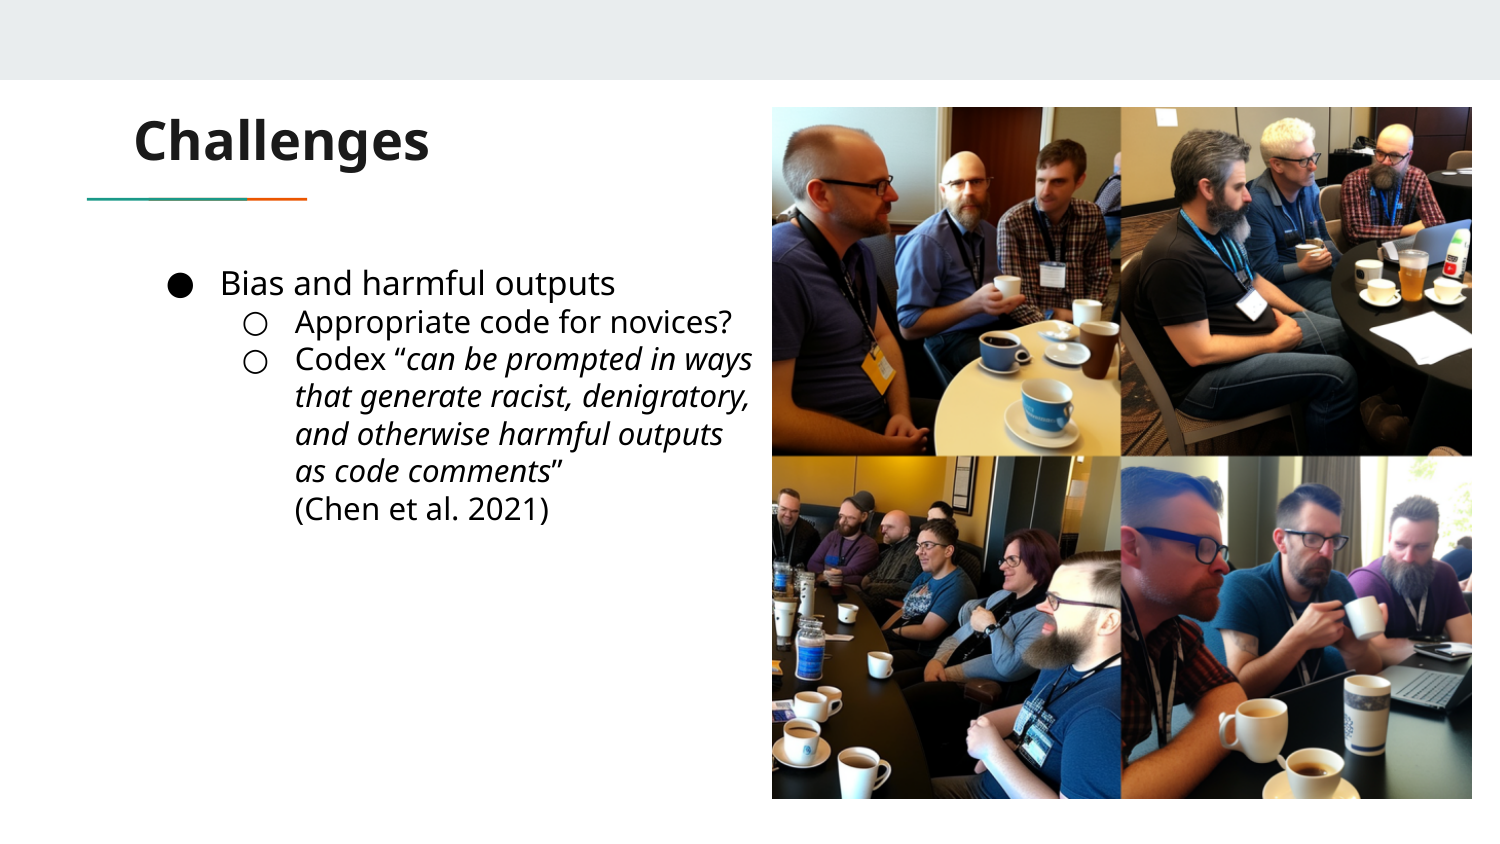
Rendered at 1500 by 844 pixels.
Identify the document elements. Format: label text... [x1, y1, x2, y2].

title Challenges [118, 91, 1459, 180]
picture [772, 107, 1473, 800]
text_box Bias and harmful outputs Appropriate code for novices? Codex “can be prompted in ways that generate racist, denigratory, and otherwise harmful outputs as code comments” (Chen et al. 2021) [129, 246, 767, 617]
